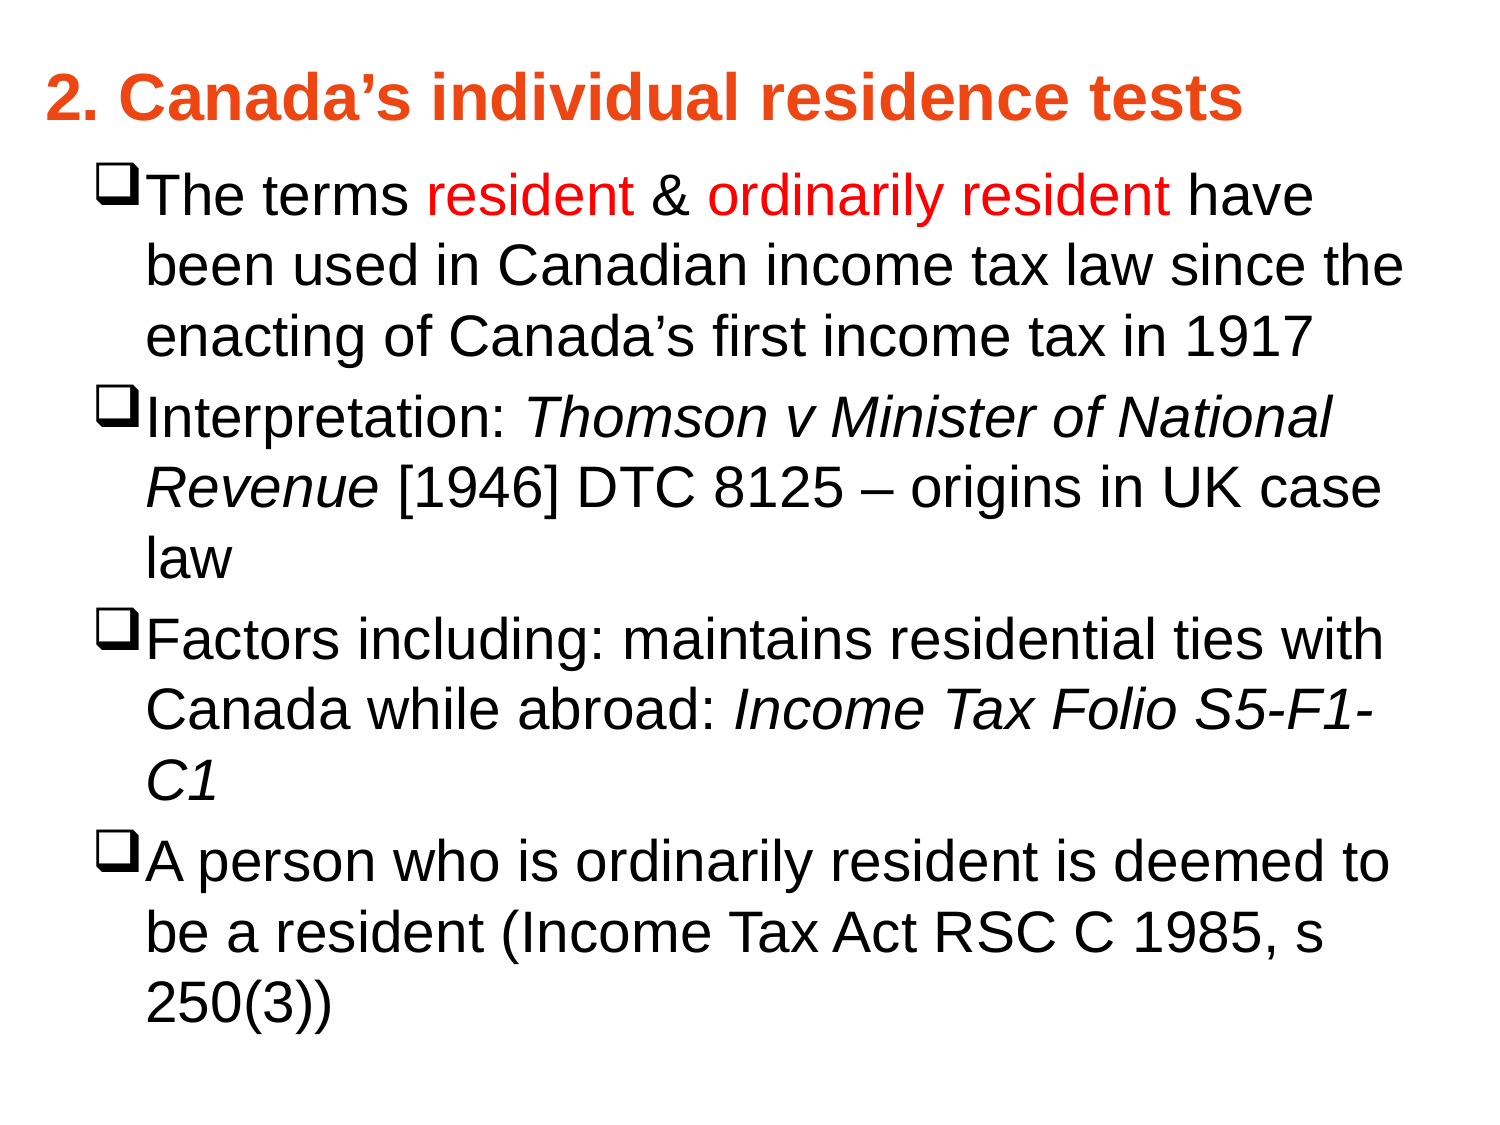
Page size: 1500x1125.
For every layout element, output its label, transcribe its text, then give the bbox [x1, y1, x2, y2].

text_box 2. Canada’s individual residence tests [30, 46, 1306, 141]
list The terms resident & ordinarily resident have been used in Canadian income tax law since the enacting of Canada’s first income tax in 1917 Interpretation: Thomson v Minister of National Revenue [1946] DTC 8125 – origins in UK case law Factors including: maintains residential ties with Canada while abroad: Income Tax Folio S5-F1-C1 A person who is ordinarily resident is deemed to be a resident (Income Tax Act RSC C 1985, s 250(3)) [76, 149, 1427, 1083]
